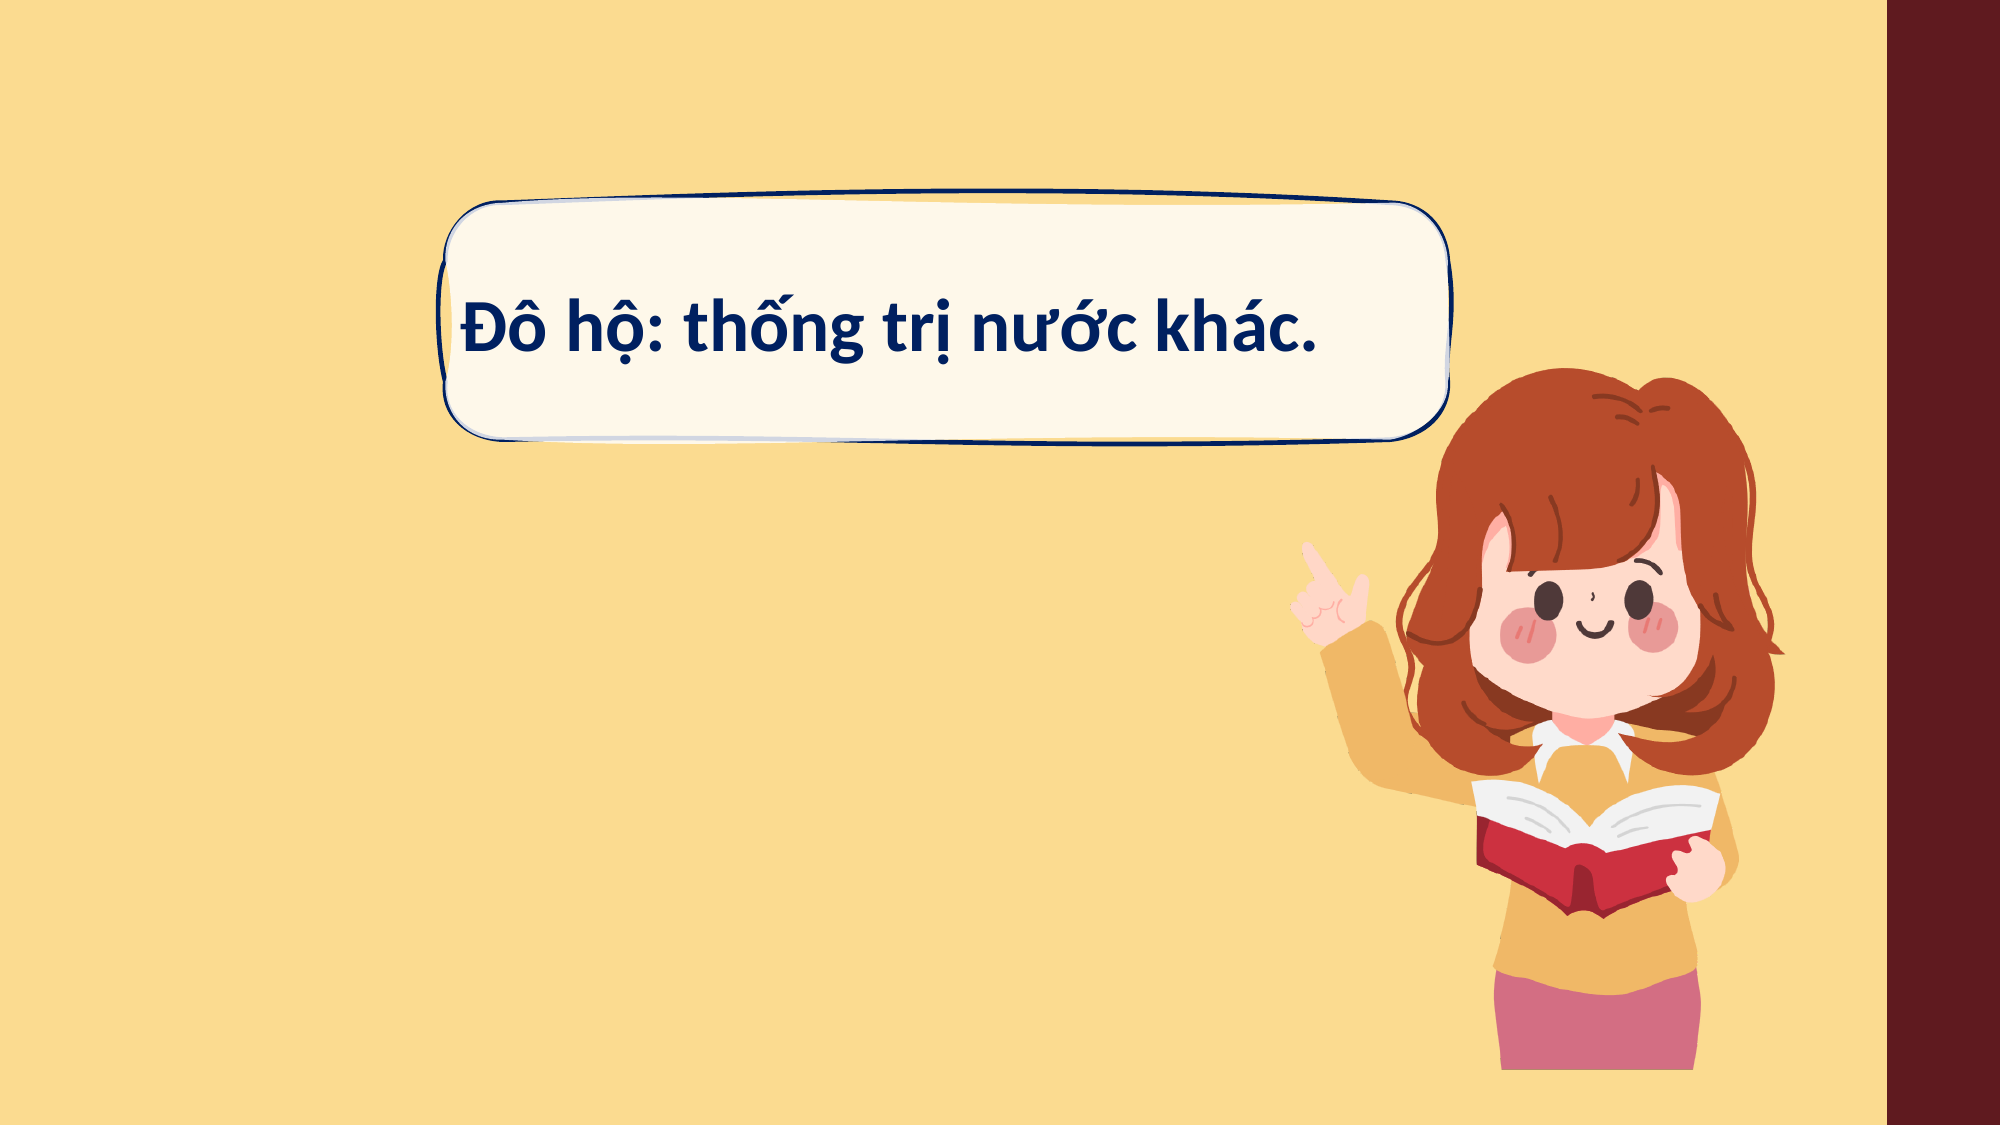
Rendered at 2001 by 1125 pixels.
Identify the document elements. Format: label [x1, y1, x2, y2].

text_box [1888, 0, 2000, 1125]
text_box [0, 0, 1888, 1125]
picture [1279, 297, 1884, 1070]
